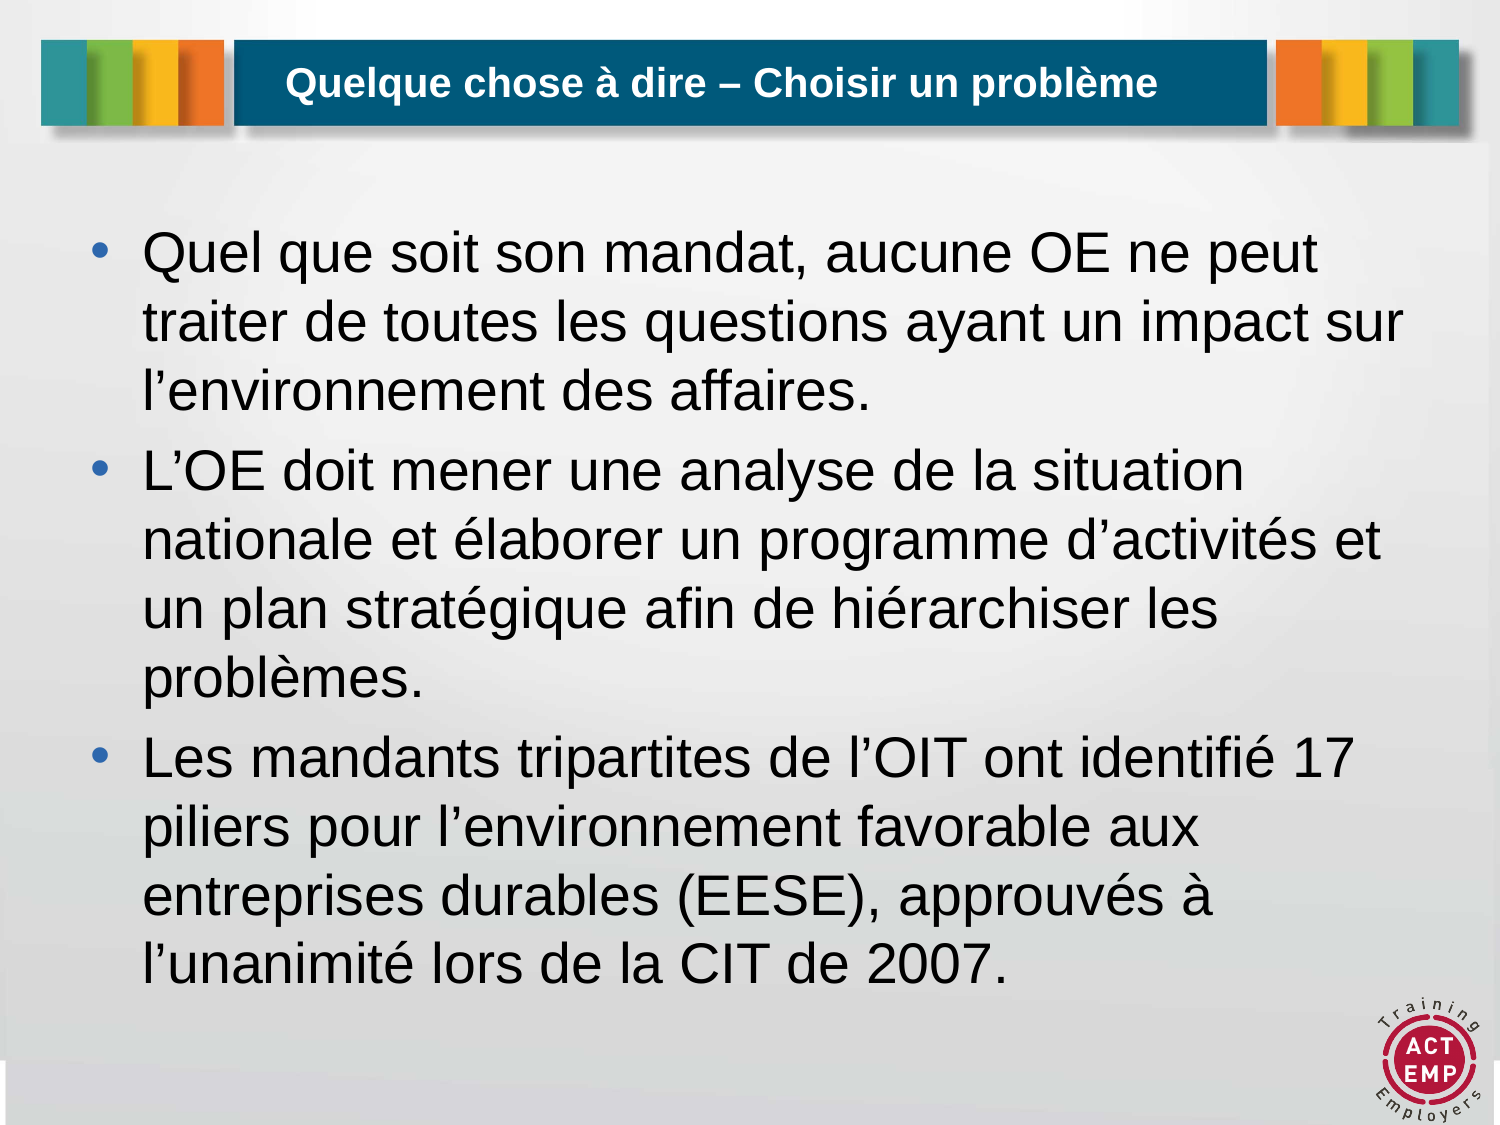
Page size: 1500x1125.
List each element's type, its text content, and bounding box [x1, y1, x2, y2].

picture [0, 0, 1500, 1125]
list Quel que soit son mandat, aucune OE ne peut traiter de toutes les questions ayant un impact sur l’environnement des affaires. L’OE doit mener une analyse de la situation nationale et élaborer un programme d’activités et un plan stratégique afin de hiérarchiser les problèmes. Les mandants tripartites de l’OIT ont identifié 17 piliers pour l’environnement favorable aux entreprises durables (EESE), approuvés à l’unanimité lors de la CIT de 2007. [75, 208, 1425, 1005]
title Quelque chose à dire – Choisir un problème [75, 32, 1369, 130]
text_box [1375, 997, 1481, 1123]
